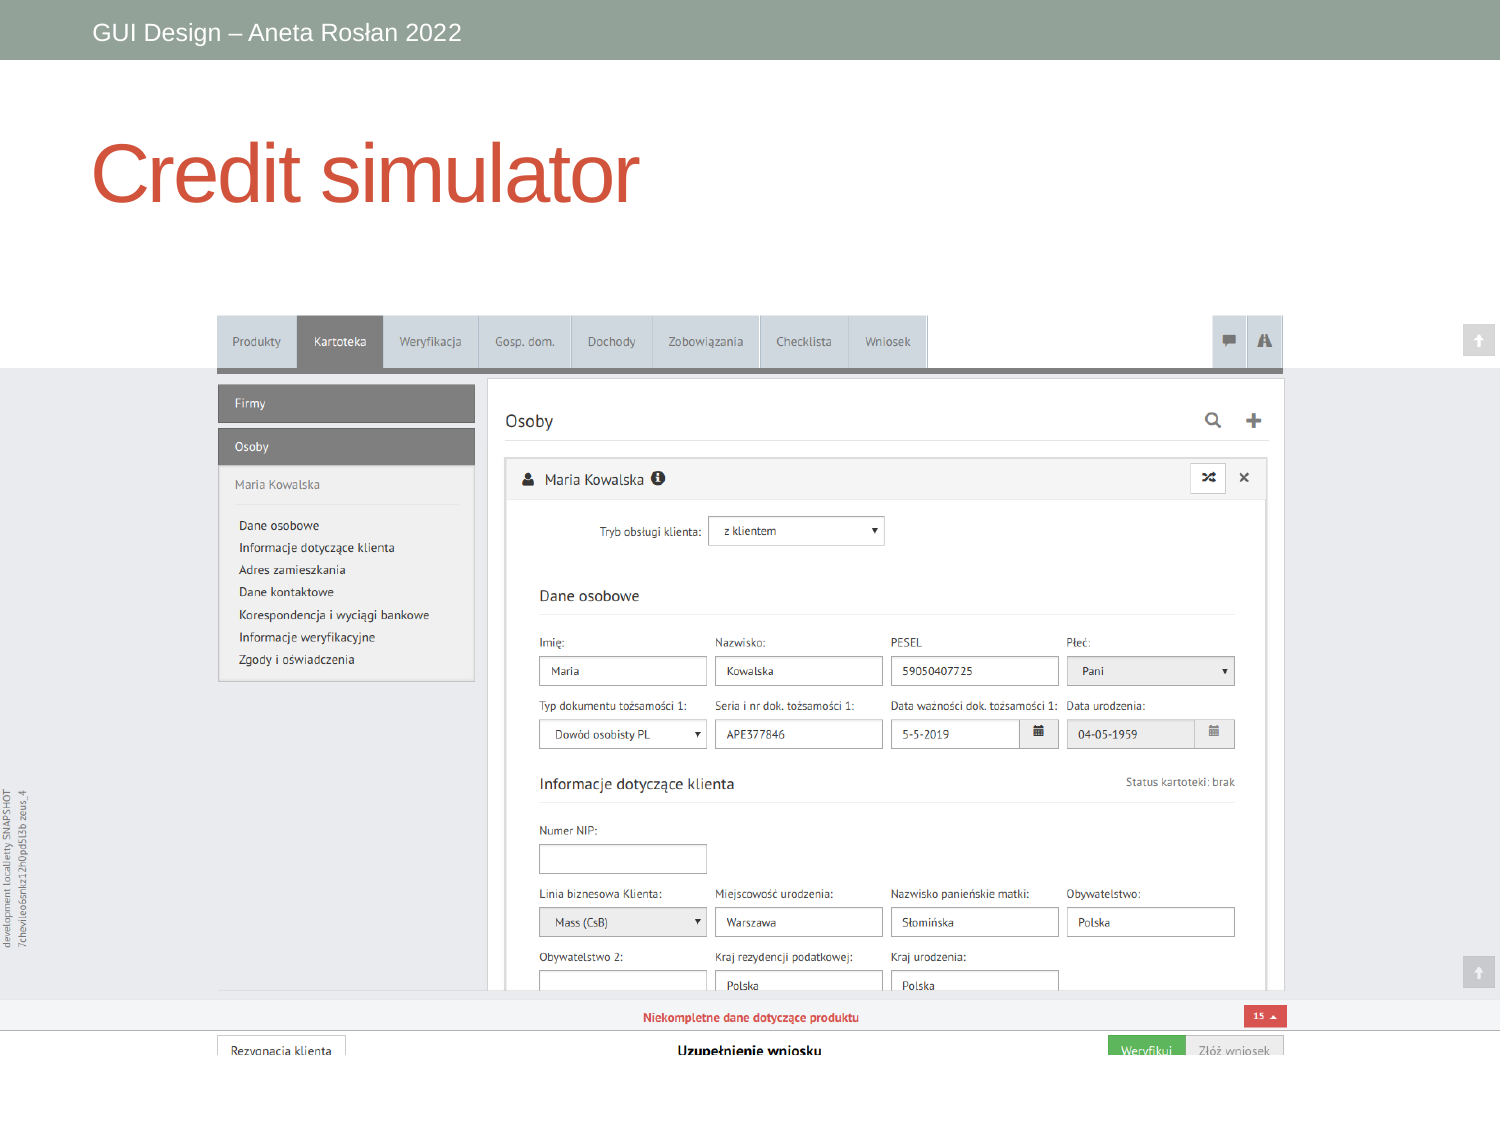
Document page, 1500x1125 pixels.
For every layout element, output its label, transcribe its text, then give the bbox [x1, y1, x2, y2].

picture [0, 302, 1500, 1055]
title Credit simulator [75, 87, 1425, 250]
